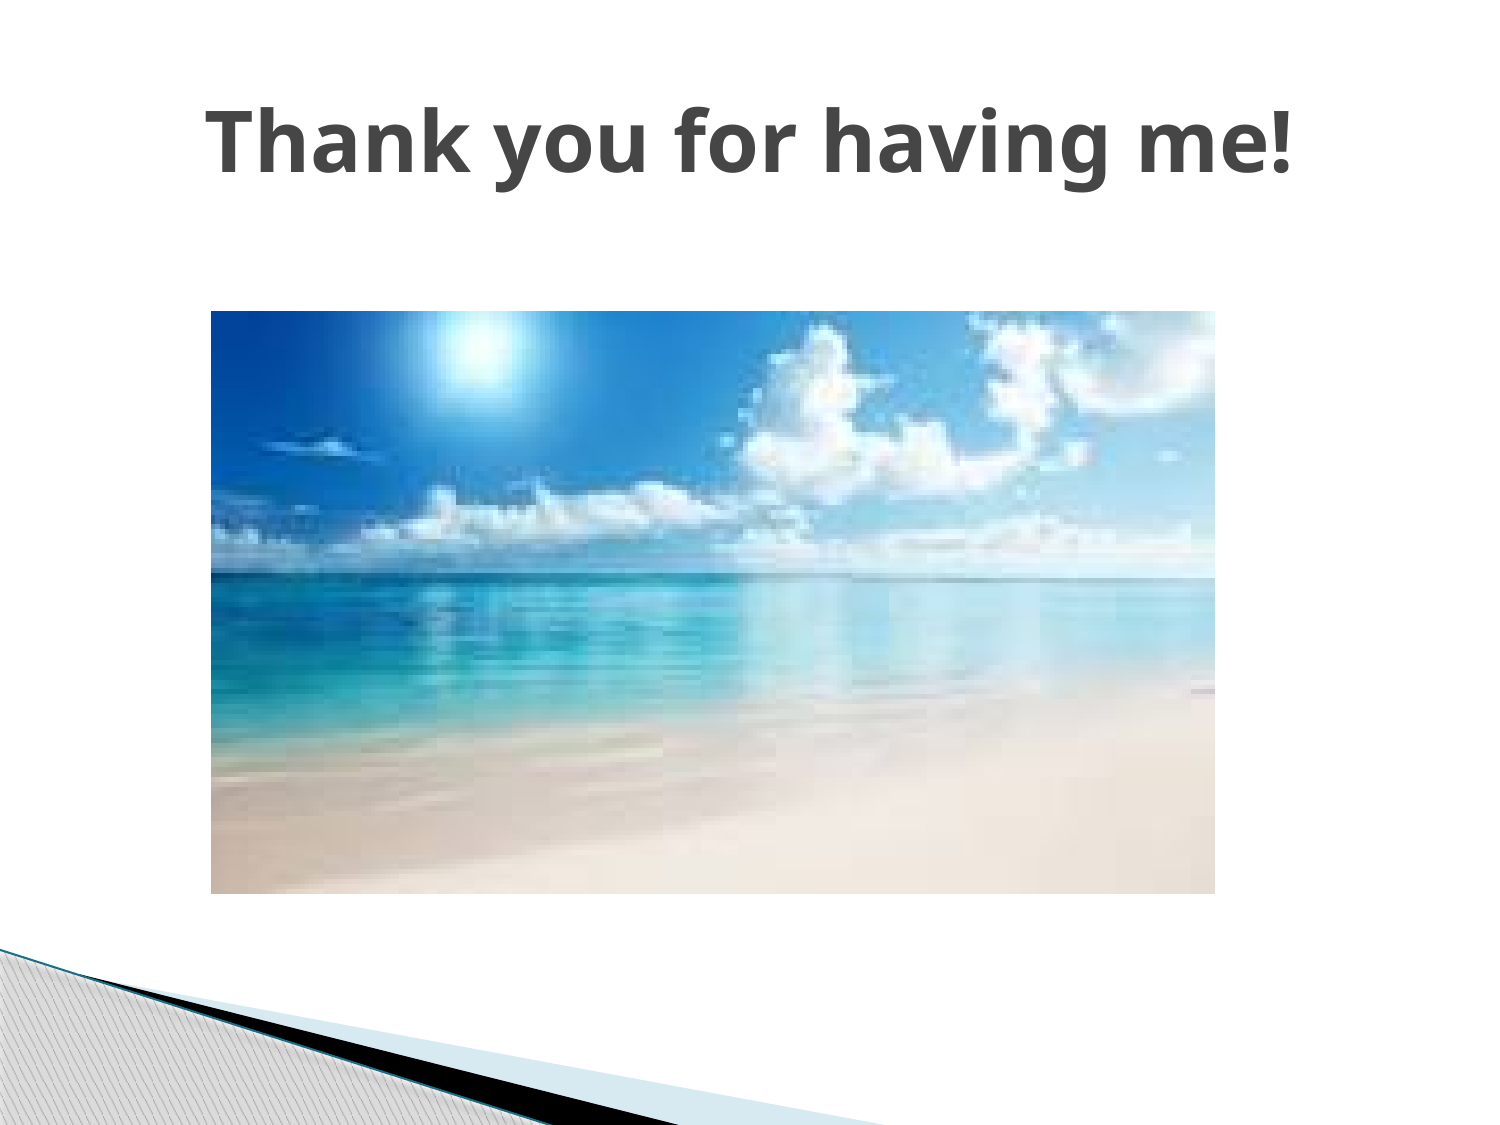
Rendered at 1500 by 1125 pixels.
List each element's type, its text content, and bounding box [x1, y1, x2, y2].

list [211, 311, 1216, 894]
title Thank you for having me! [75, 45, 1425, 233]
